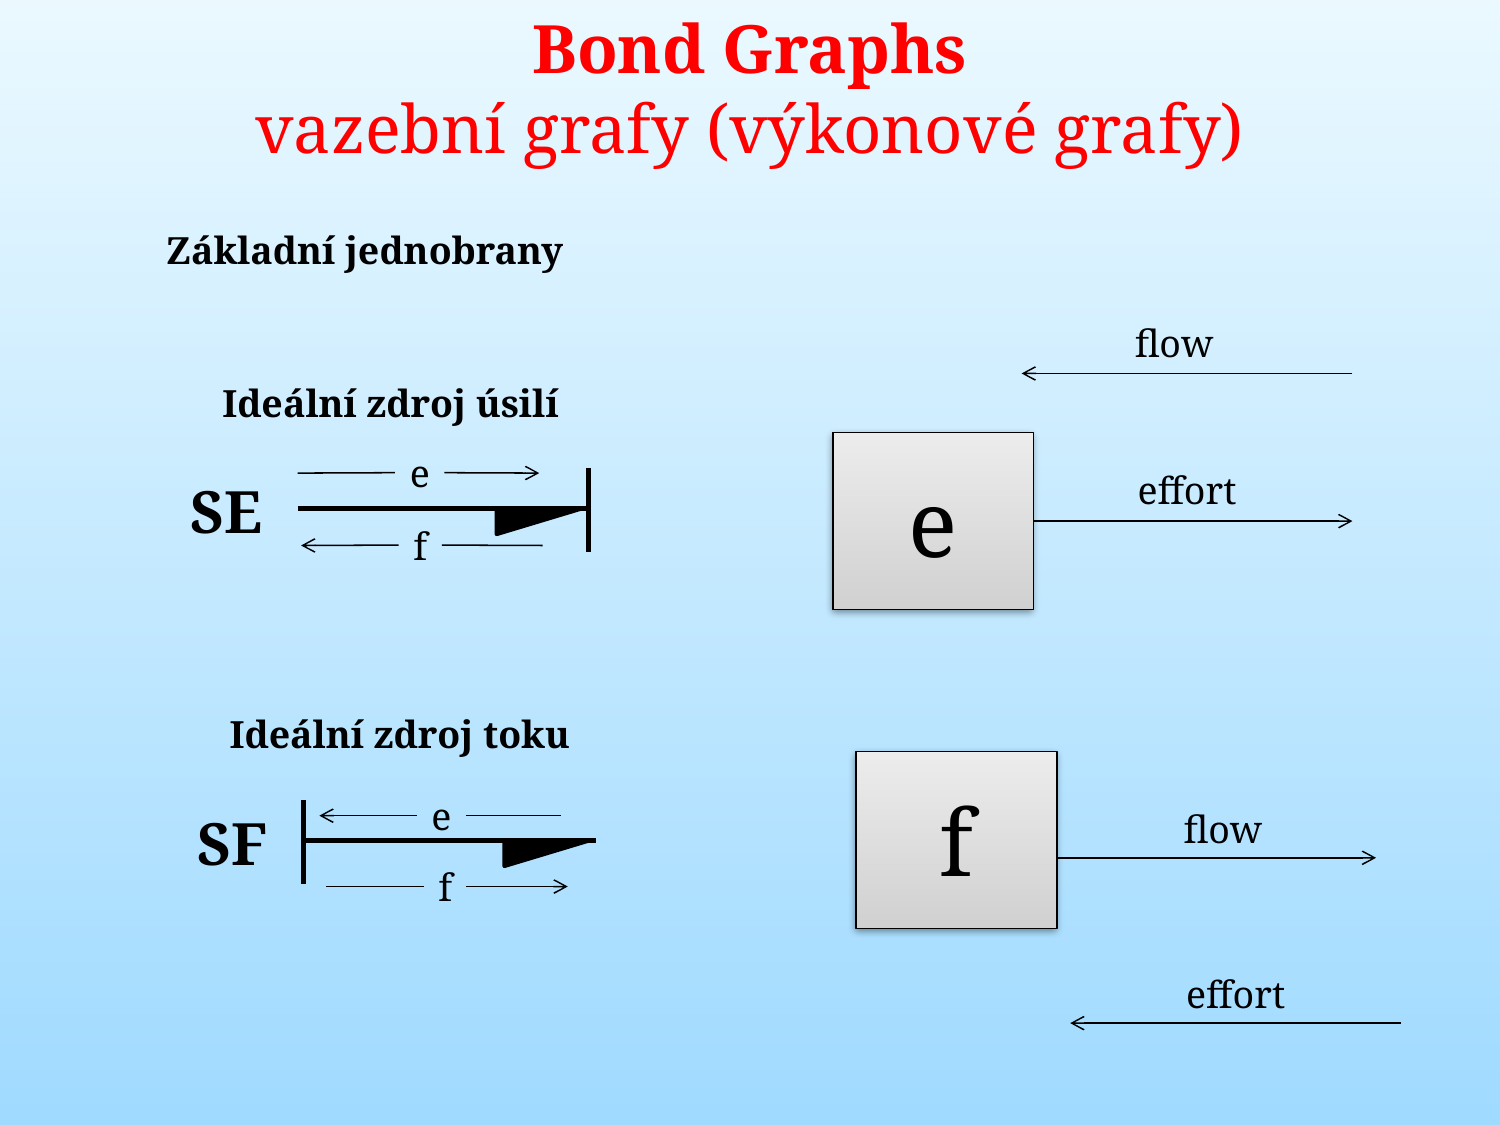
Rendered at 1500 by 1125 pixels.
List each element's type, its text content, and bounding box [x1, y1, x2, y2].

text_box SE [175, 468, 278, 553]
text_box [539, 508, 584, 535]
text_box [297, 442, 540, 504]
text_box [300, 514, 543, 576]
text_box Bond Graphs vazební grafy (výkonové grafy) [0, 0, 1500, 175]
text_box Základní jednobrany [151, 219, 579, 280]
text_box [855, 751, 1402, 1025]
text_box Ideální zdroj úsilí [207, 372, 574, 432]
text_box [178, 703, 597, 917]
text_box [832, 312, 1353, 610]
